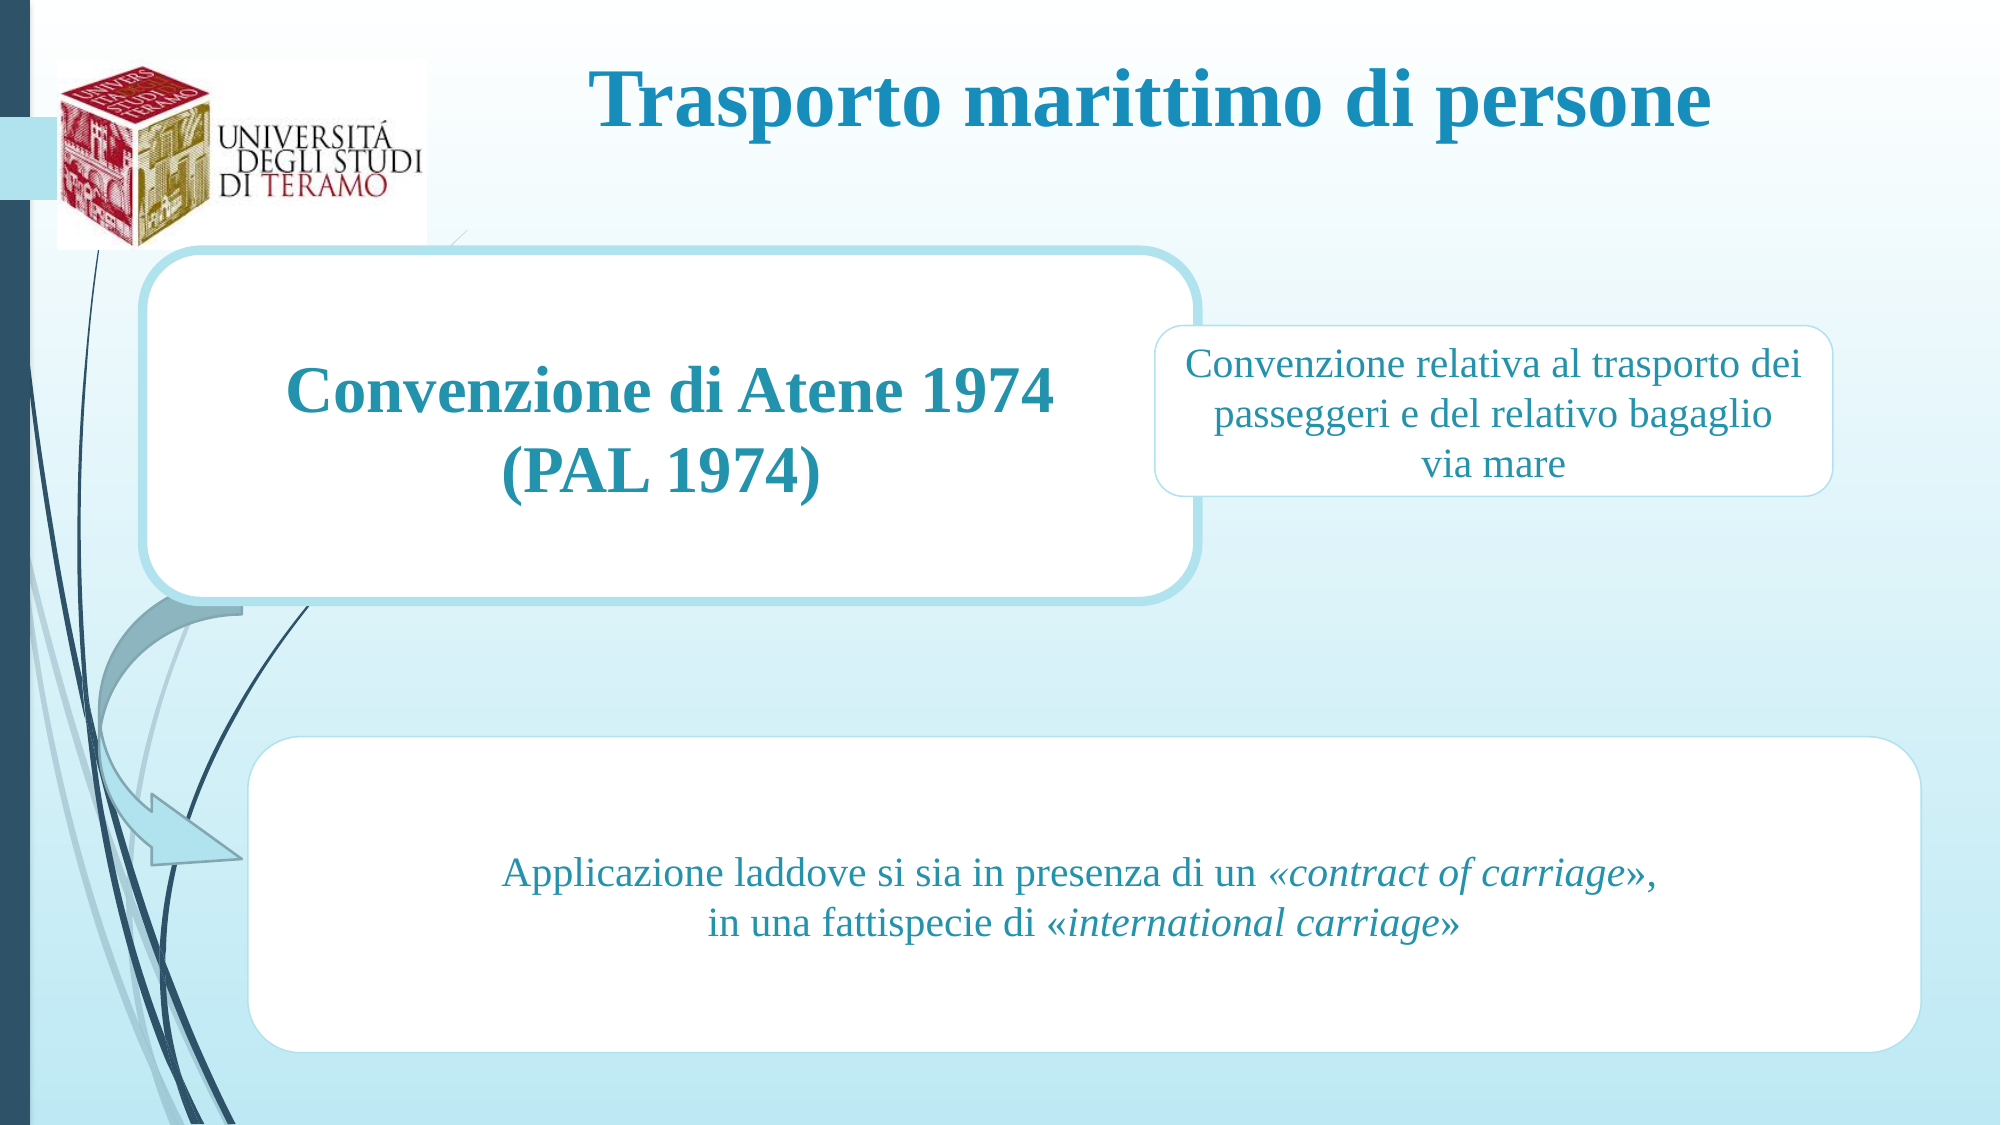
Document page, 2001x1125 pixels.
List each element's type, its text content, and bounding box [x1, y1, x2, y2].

picture [57, 59, 427, 251]
text_box [97, 595, 244, 867]
title Trasporto marittimo di persone [430, 35, 1893, 166]
text_box Convenzione di Atene 1974 (PAL 1974) [141, 248, 1200, 603]
text_box Applicazione laddove si sia in presenza di un «contract of carriage», in una fattispecie di «international carriage» [246, 735, 1923, 1054]
text_box Convenzione relativa al trasporto dei passeggeri e del relativo bagaglio via mare [1153, 324, 1835, 498]
